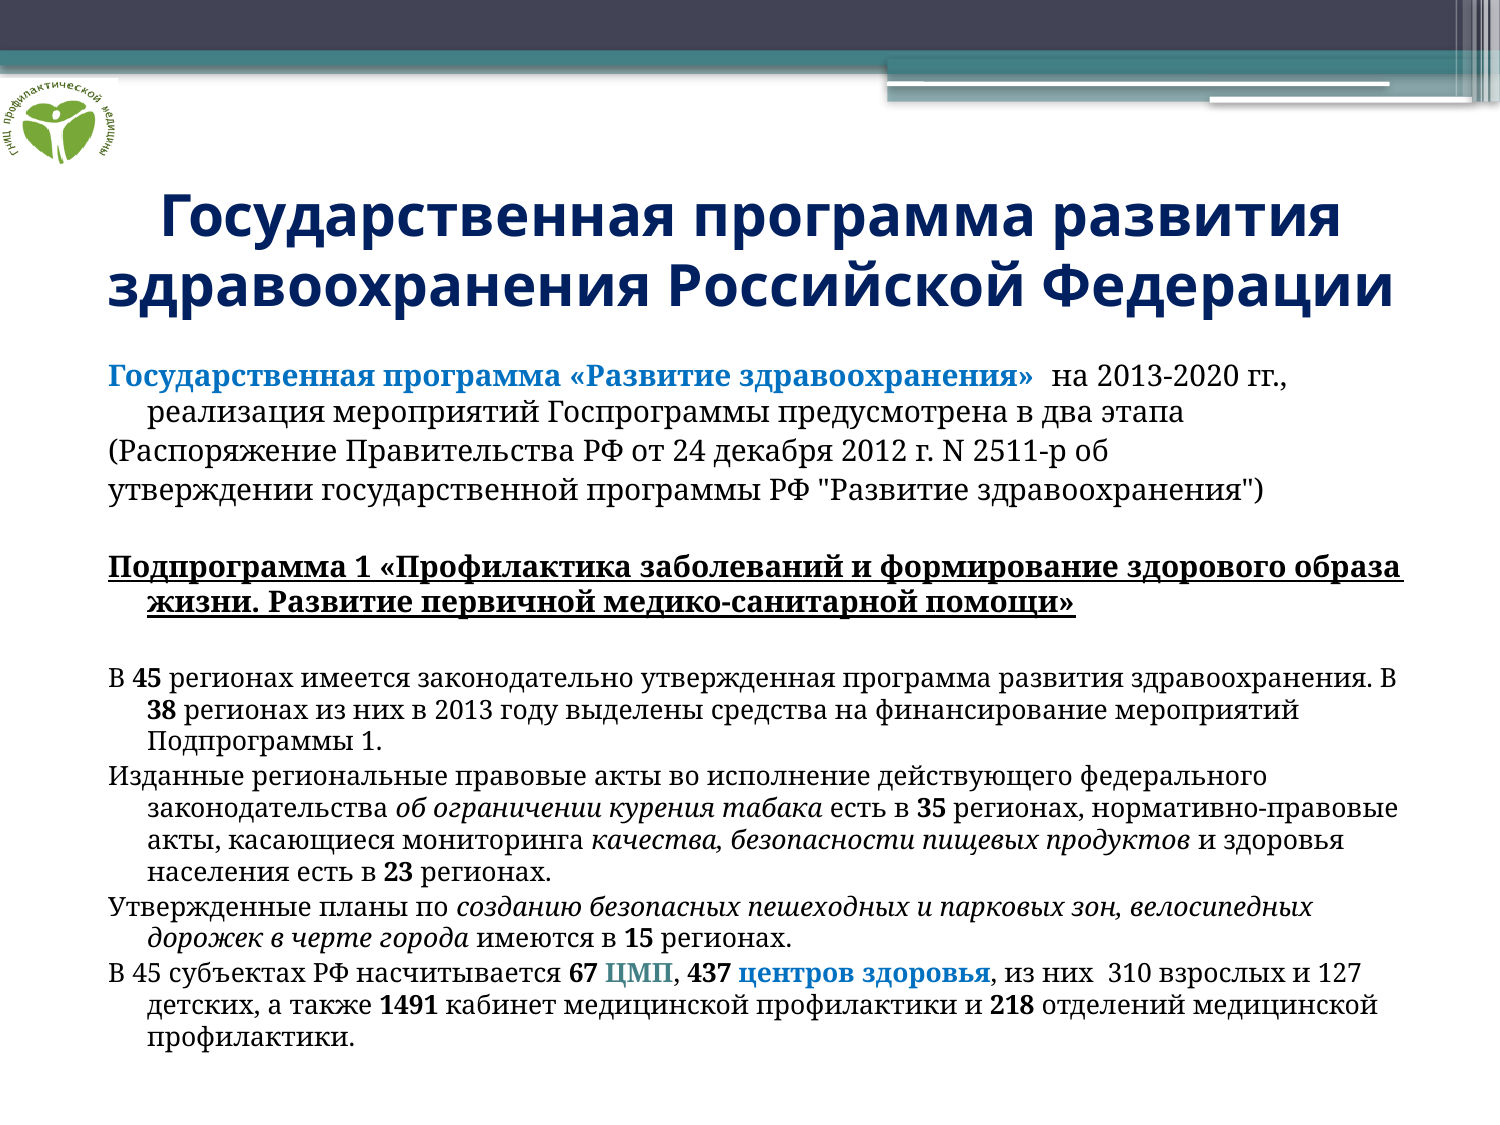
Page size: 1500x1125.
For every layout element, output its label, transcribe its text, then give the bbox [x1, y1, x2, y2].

list Государственная программа «Развитие здравоохранения» на 2013-2020 гг., реализация мероприятий Госпрограммы предусмотрена в два этапа (Распоряжение Правительства РФ от 24 декабря 2012 г. N 2511-р об утверждении государственной программы РФ "Развитие здравоохранения") Подпрограмма 1 «Профилактика заболеваний и формирование здорового образа жизни. Развитие первичной медико-санитарной помощи» В 45 регионах имеется законодательно утвержденная программа развития здравоохранения. В 38 регионах из них в 2013 году выделены средства на финансирование мероприятий Подпрограммы 1. Изданные региональные правовые акты во исполнение действующего федерального законодательства об ограничении курения табака есть в 35 регионах, нормативно-правовые акты, касающиеся мониторинга качества, безопасности пищевых продуктов и здоровья населения есть в 23 регионах. Утвержденные планы по созданию безопасных пешеходных и парковых зон, велосипедных дорожек в черте города имеются в 15 регионах. В 45 субъектах РФ насчитывается 67 ЦМП, 437 центров здоровья, из них 310 взрослых и 127 детских, а также 1491 кабинет медицинской профилактики и 218 отделений медицинской профилактики. [76, 349, 1427, 1060]
title Государственная программа развития здравоохранения Российской Федерации [76, 160, 1427, 336]
picture [0, 77, 119, 173]
